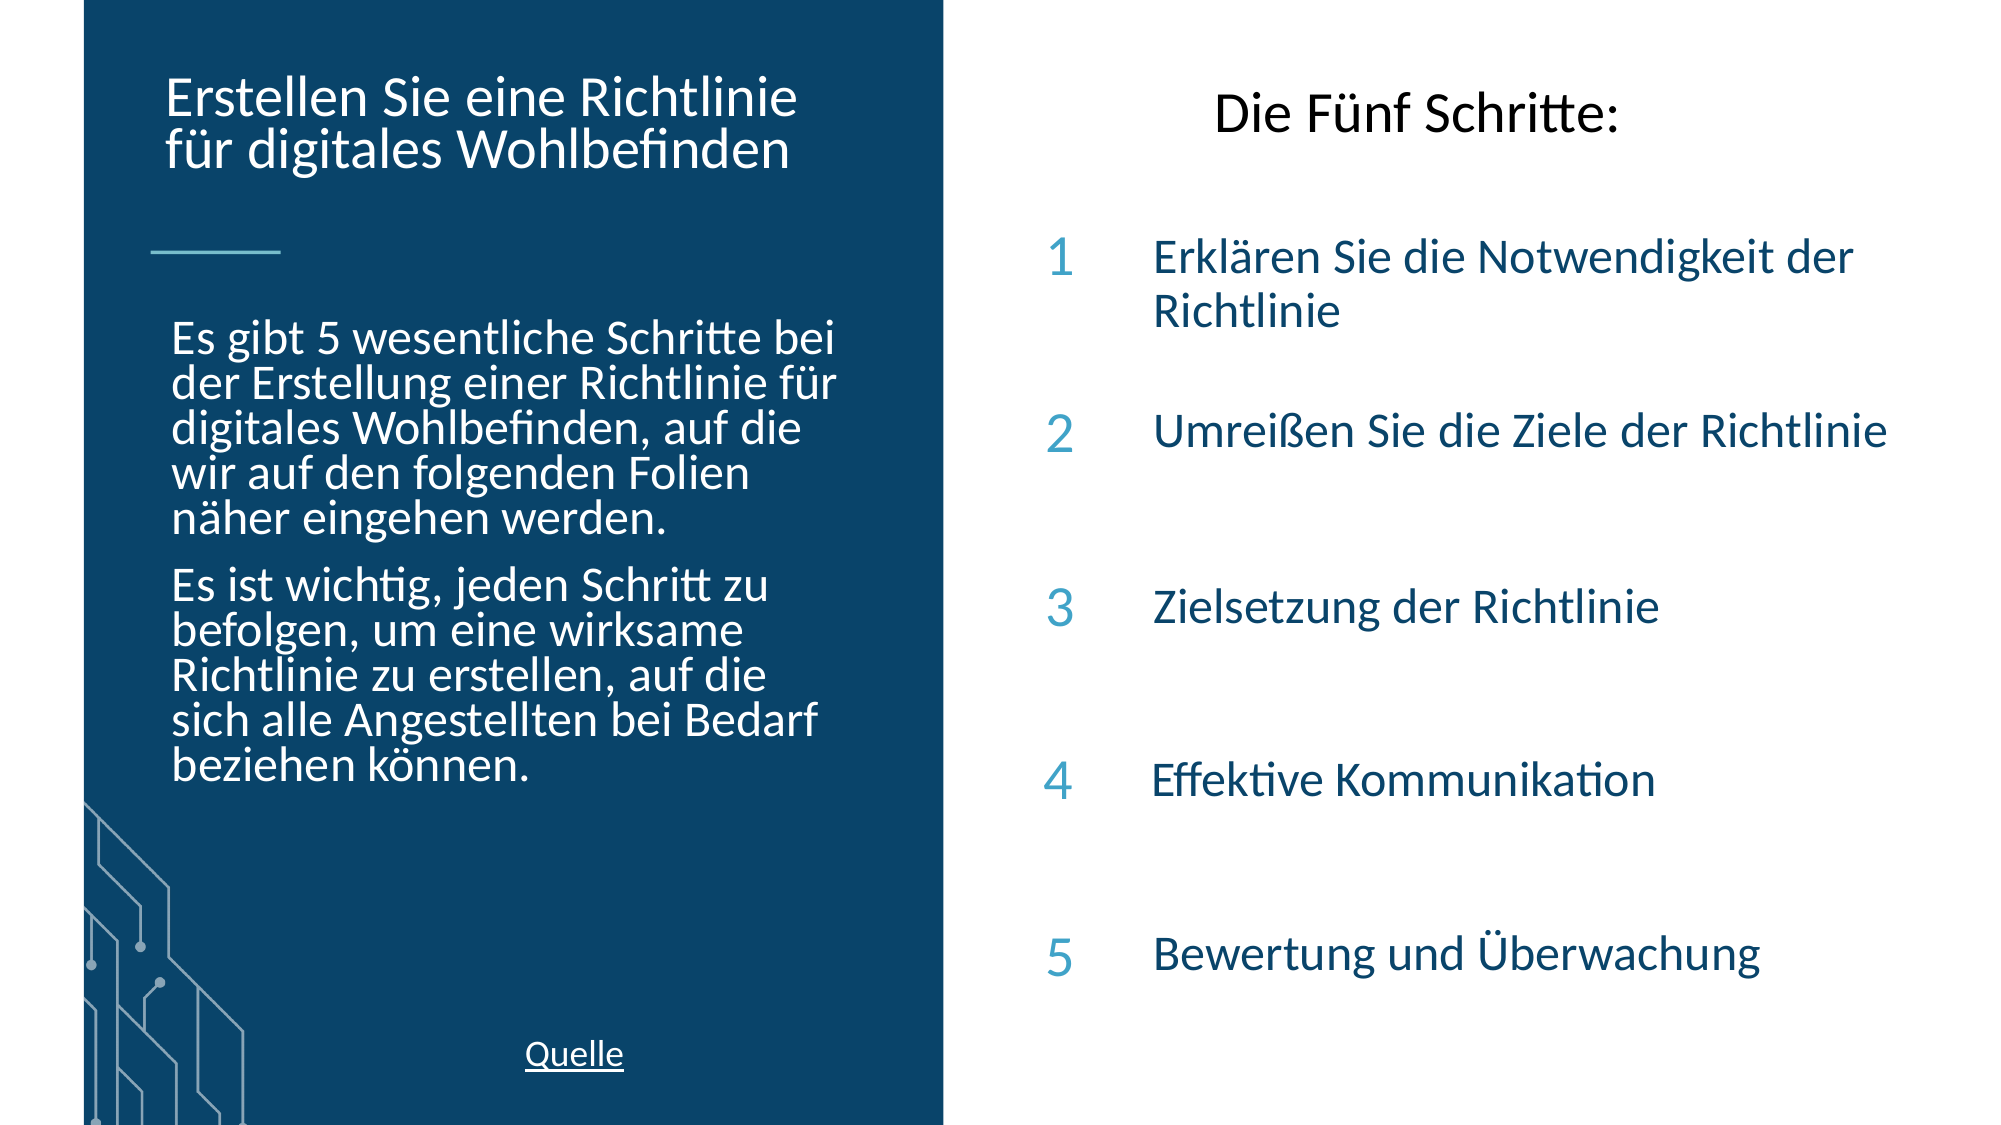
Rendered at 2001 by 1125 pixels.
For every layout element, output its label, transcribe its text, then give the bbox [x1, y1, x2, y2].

list Effektive Kommunikation [1136, 713, 1917, 849]
list Es gibt 5 wesentliche Schritte bei der Erstellung einer Richtlinie für digitales Wohlbefinden, auf die wir auf den folgenden Folien näher eingehen werden. Es ist wichtig, jeden Schritt zu befolgen, um eine wirksame Richtlinie zu erstellen, auf die sich alle Angestellten bei Bedarf beziehen können. [156, 311, 864, 850]
list Umreißen Sie die Ziele der Richtlinie [1138, 391, 1919, 526]
list 2 [1018, 381, 1103, 486]
list Erklären Sie die Notwendigkeit der Richtlinie [1138, 216, 1919, 352]
text_box Die Fünf Schritte: [1200, 66, 1919, 152]
list 4 [1016, 728, 1101, 833]
list Bewertung und Überwachung [1138, 886, 1919, 1022]
list Zielsetzung der Richtlinie [1138, 539, 1919, 675]
list 3 [1018, 555, 1103, 660]
list 1 [1018, 204, 1103, 310]
list 5 [1018, 905, 1103, 1010]
text_box Quelle [510, 1021, 1001, 1082]
picture [83, 761, 351, 1125]
list Erstellen Sie eine Richtlinie für digitales Wohlbefinden [150, 66, 869, 203]
